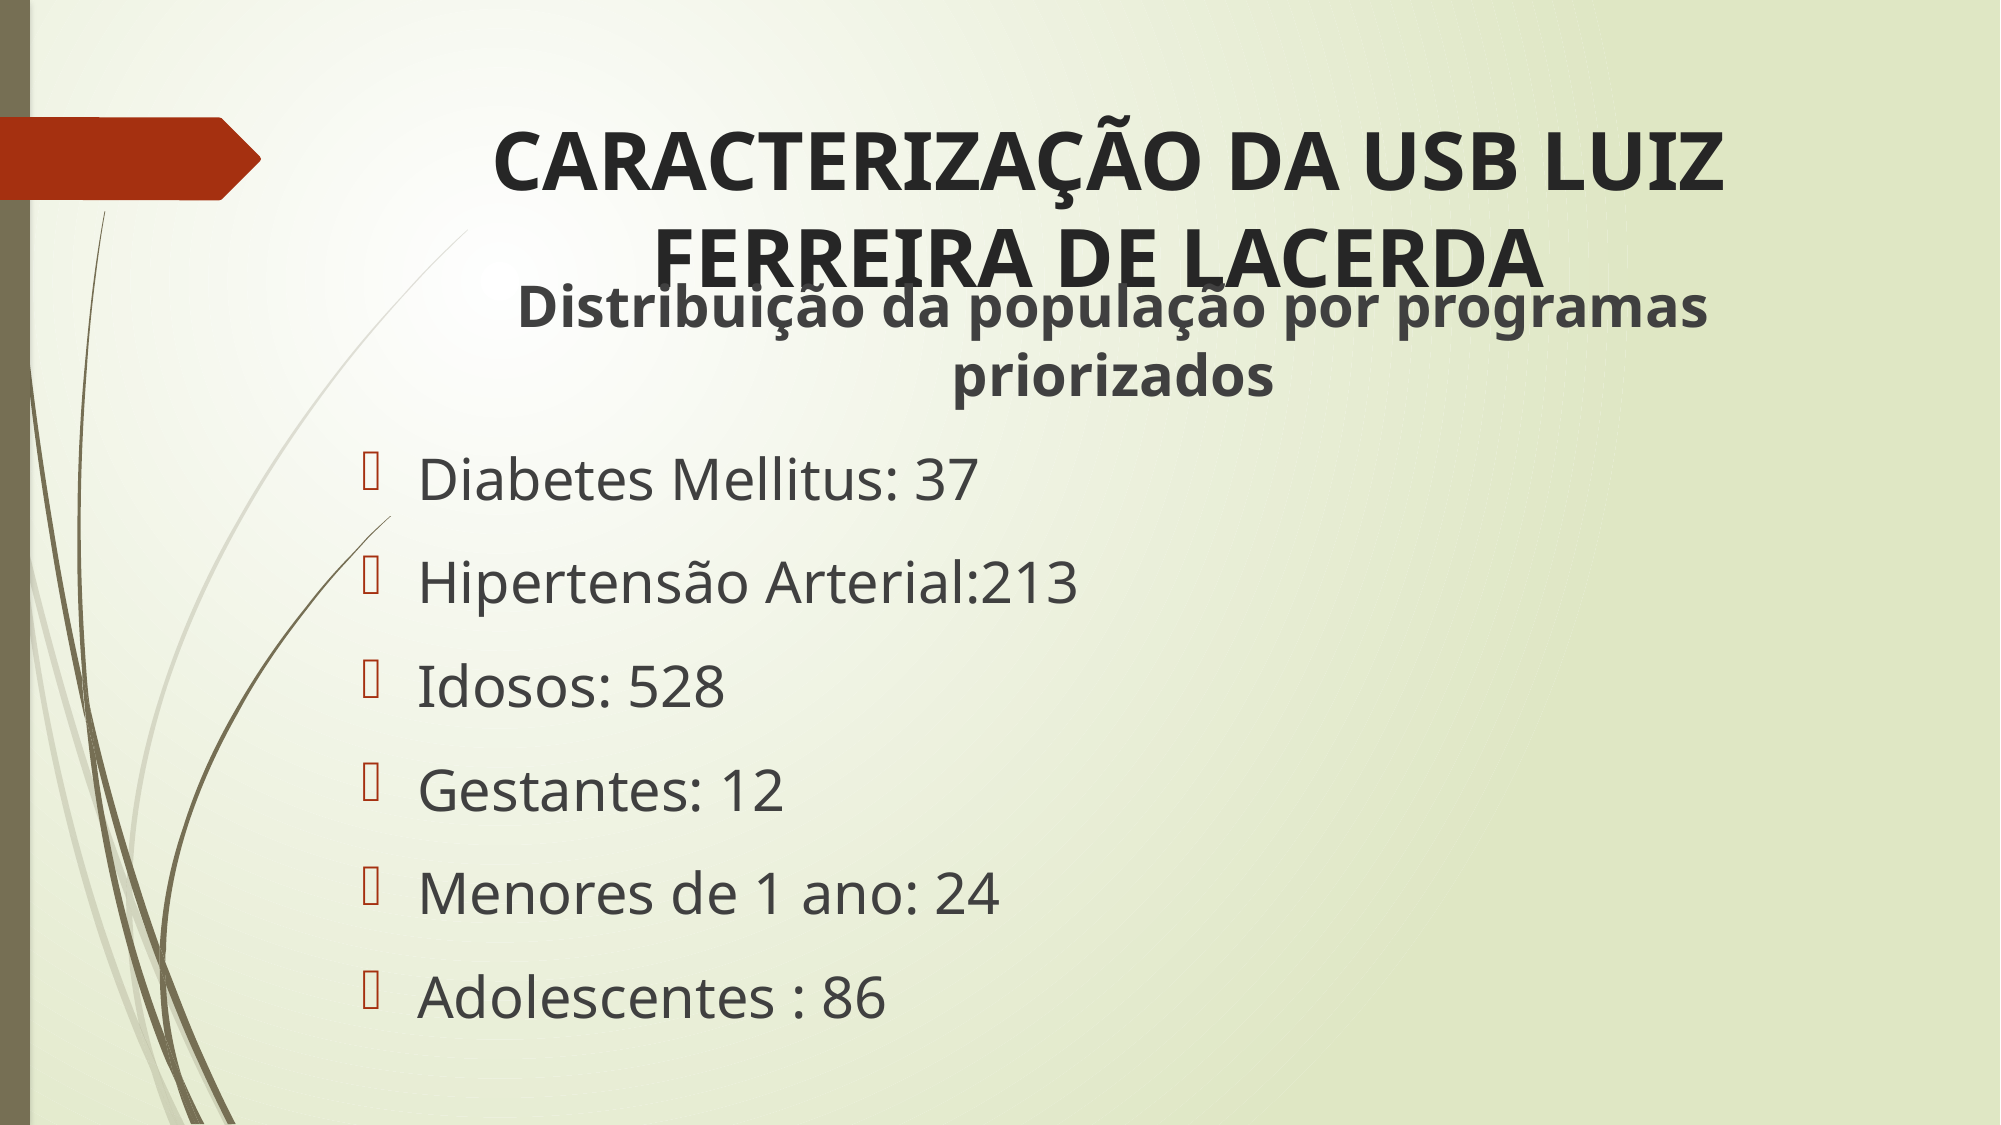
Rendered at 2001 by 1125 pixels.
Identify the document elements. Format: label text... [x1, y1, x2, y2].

title CARACTERIZAÇÃO DA USB LUIZ FERREIRA DE LACERDA [329, 102, 1888, 313]
list Distribuição da população por programas priorizados Diabetes Mellitus: 37 Hipertensão Arterial:213 Idosos: 528 Gestantes: 12 Menores de 1 ano: 24 Adolescentes : 86 [346, 261, 1881, 1041]
